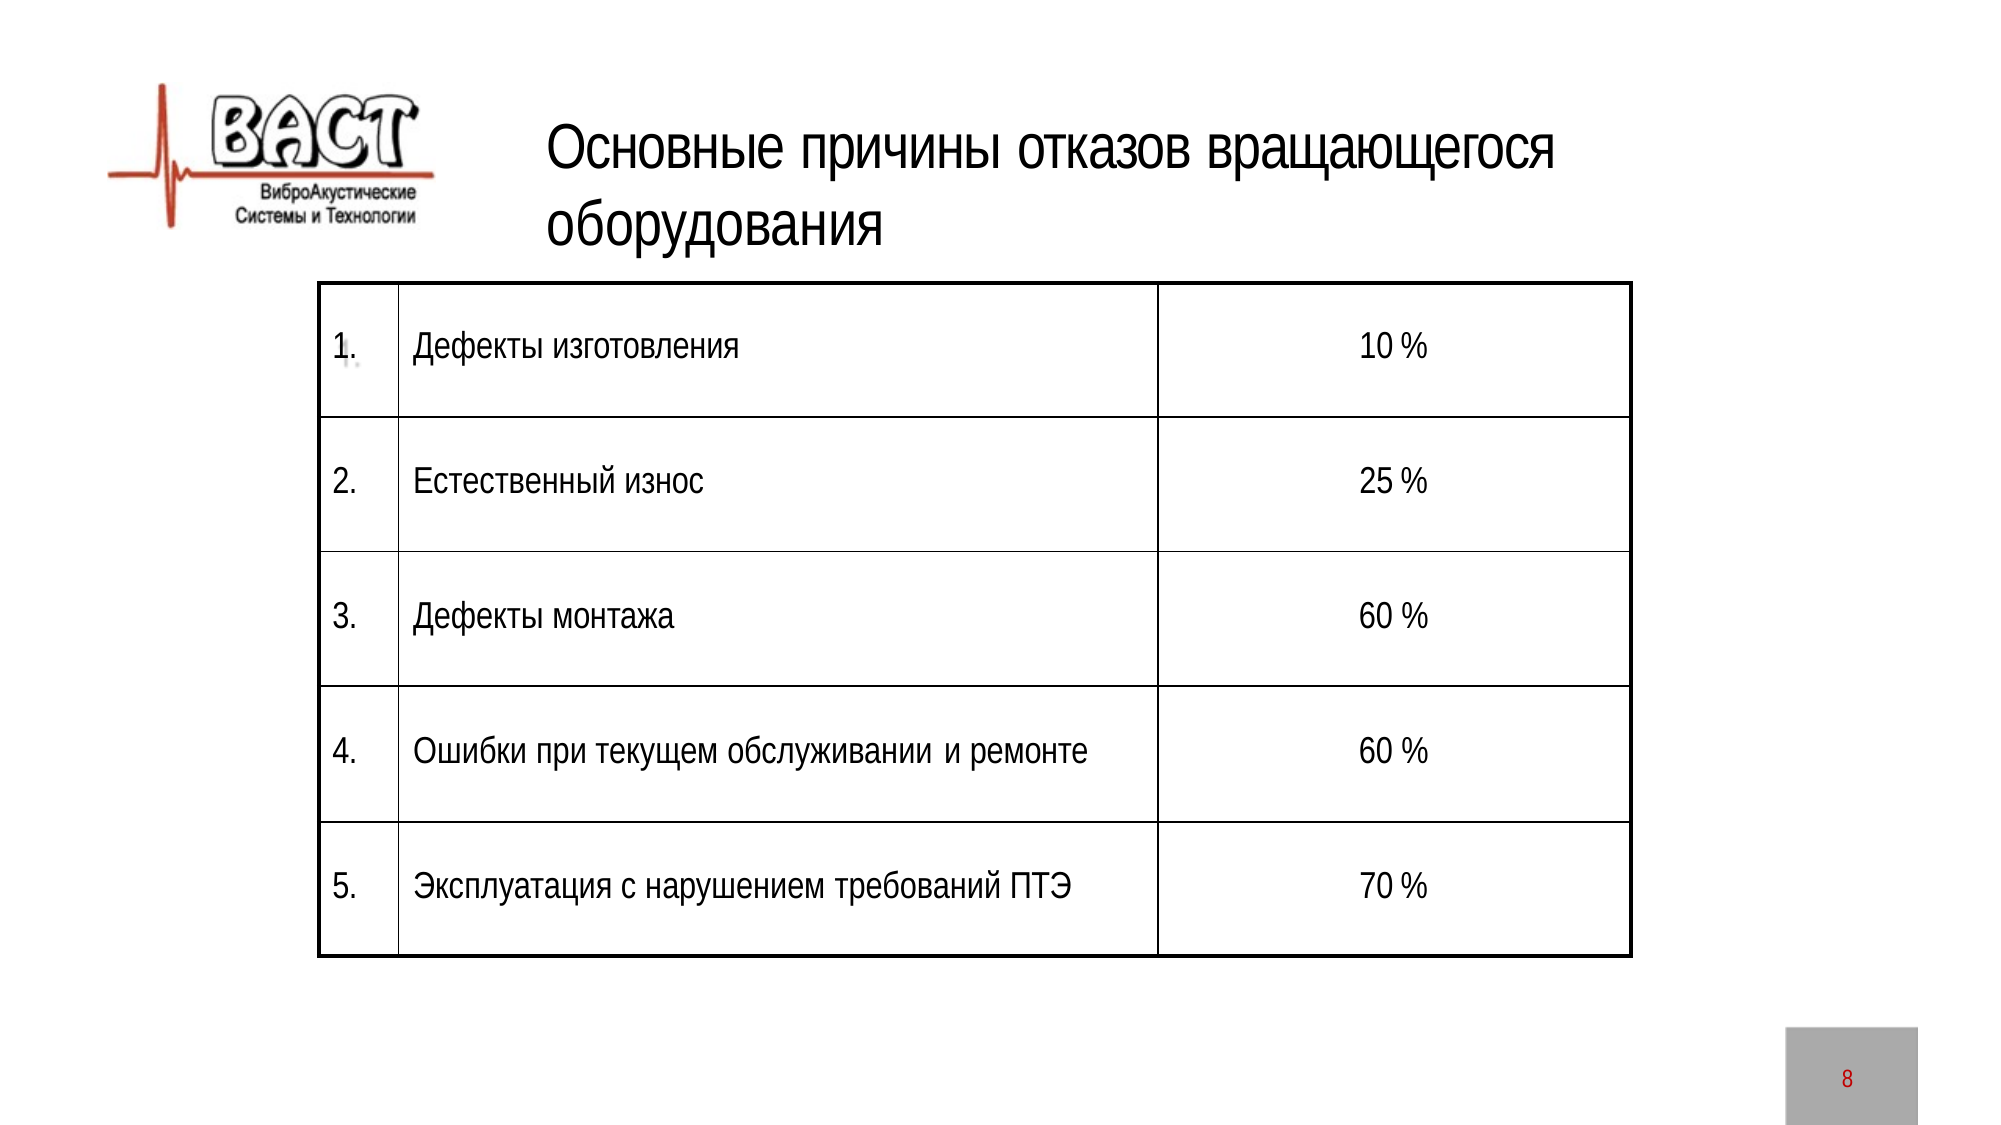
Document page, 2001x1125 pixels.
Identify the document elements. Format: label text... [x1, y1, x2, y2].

table_header 1. [321, 285, 398, 416]
table_cell 60 % [1159, 552, 1629, 685]
title Основные причины отказов вращающегося оборудования [544, 102, 1894, 294]
table_cell 5. [321, 823, 398, 954]
table_header Дефекты изготовления [399, 285, 1157, 416]
table_cell 25 % [1159, 418, 1629, 551]
table_header 10 % [1159, 285, 1629, 416]
picture [107, 82, 436, 230]
table_cell Эксплуатация с нарушением требований ПТЭ [399, 823, 1157, 954]
table_cell 3. [321, 552, 398, 685]
table_cell Ошибки при текущем обслуживании и ремонте [399, 687, 1157, 821]
slide_number 8 [1835, 1061, 1873, 1125]
picture [1785, 1026, 1918, 1125]
table_cell 70 % [1159, 823, 1629, 954]
table_cell 60 % [1159, 687, 1629, 821]
picture [336, 336, 363, 369]
table_cell Естественный износ [399, 418, 1157, 551]
table_cell 2. [321, 418, 398, 551]
table_cell Дефекты монтажа [399, 552, 1157, 685]
table_cell 4. [321, 687, 398, 821]
